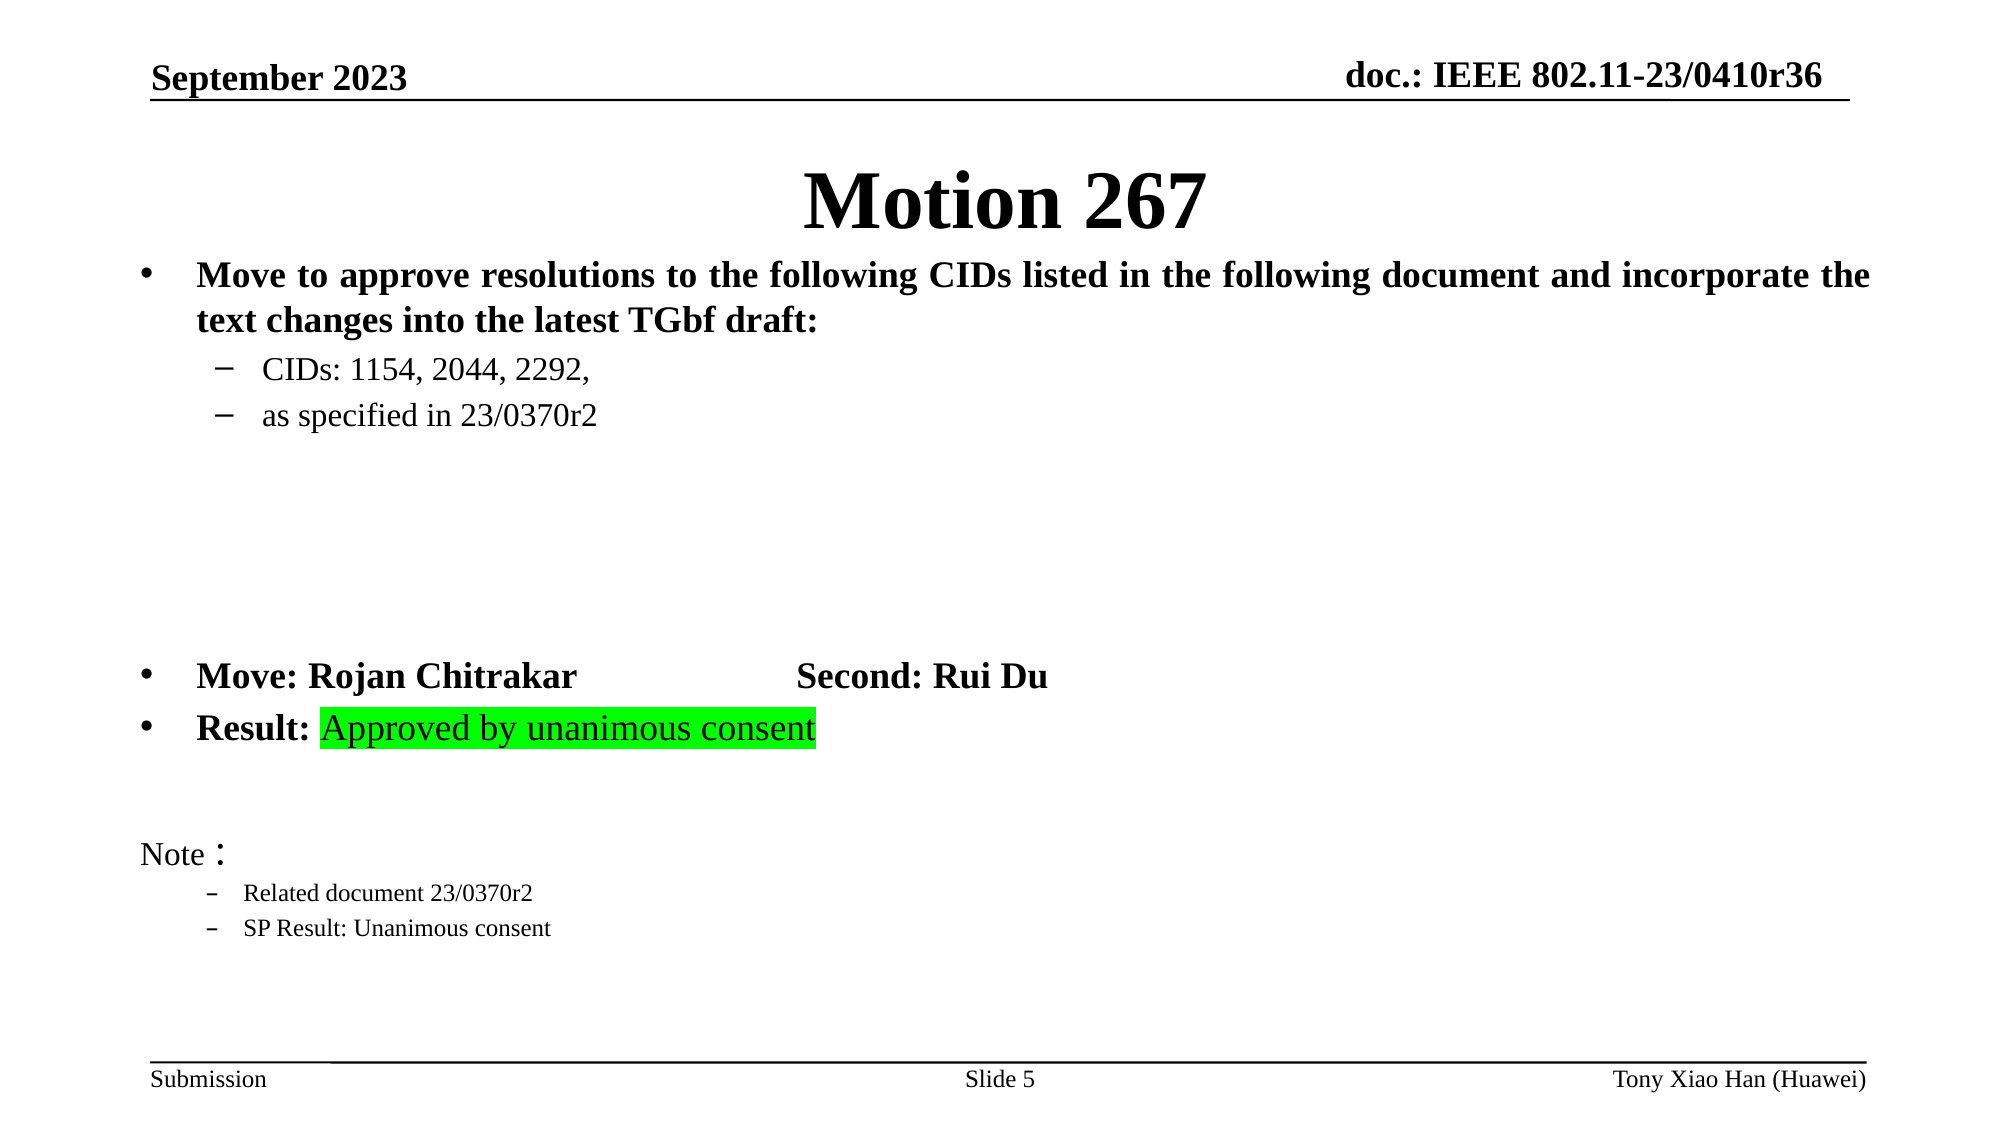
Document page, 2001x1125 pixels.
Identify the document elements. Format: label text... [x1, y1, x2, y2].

text_box Move to approve resolutions to the following CIDs listed in the following document and incorporate the text changes into the latest TGbf draft: CIDs: 1154, 2044, 2292, as specified in 23/0370r2 Move: Rojan Chitrakar Second: Rui Du Result: Approved by unanimous consent Note： Related document 23/0370r2 SP Result: Unanimous consent [125, 212, 1888, 900]
text_box Motion 267 [368, 137, 1644, 212]
